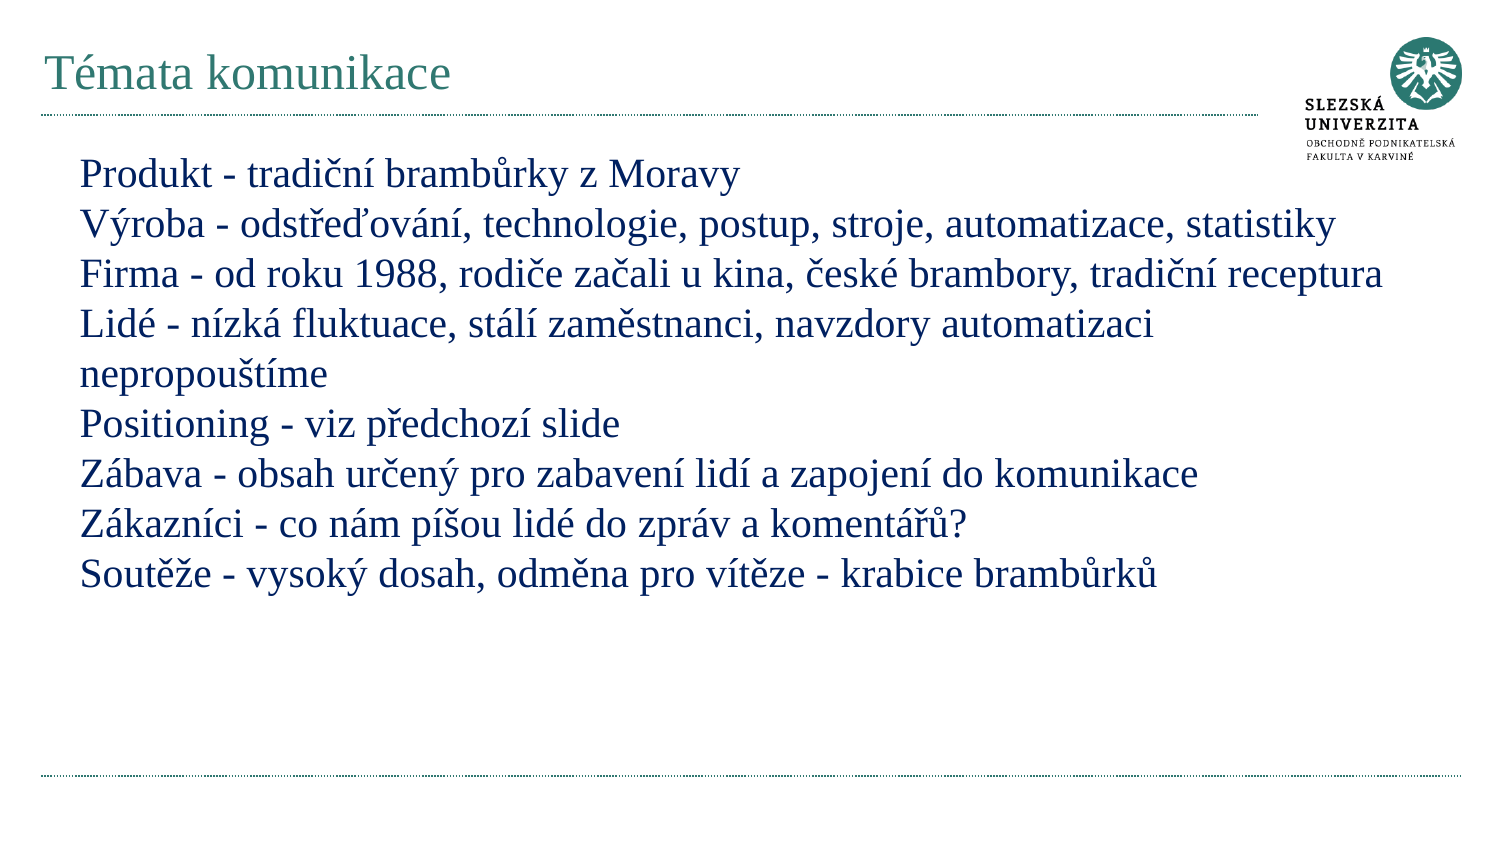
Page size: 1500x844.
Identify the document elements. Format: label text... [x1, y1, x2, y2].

picture [1305, 37, 1462, 160]
title Témata komunikace [29, 32, 750, 116]
list Produkt - tradiční brambůrky z Moravy Výroba - odstřeďování, technologie, postup, stroje, automatizace, statistiky Firma - od roku 1988, rodiče začali u kina, české brambory, tradiční receptura Lidé - nízká fluktuace, stálí zaměstnanci, navzdory automatizaci nepropouštíme Positioning - viz předchozí slide Zábava - obsah určený pro zabavení lidí a zapojení do komunikace Zákazníci - co nám píšou lidé do zpráv a komentářů? Soutěže - vysoký dosah, odměna pro vítěze - krabice brambůrků [64, 138, 1424, 635]
